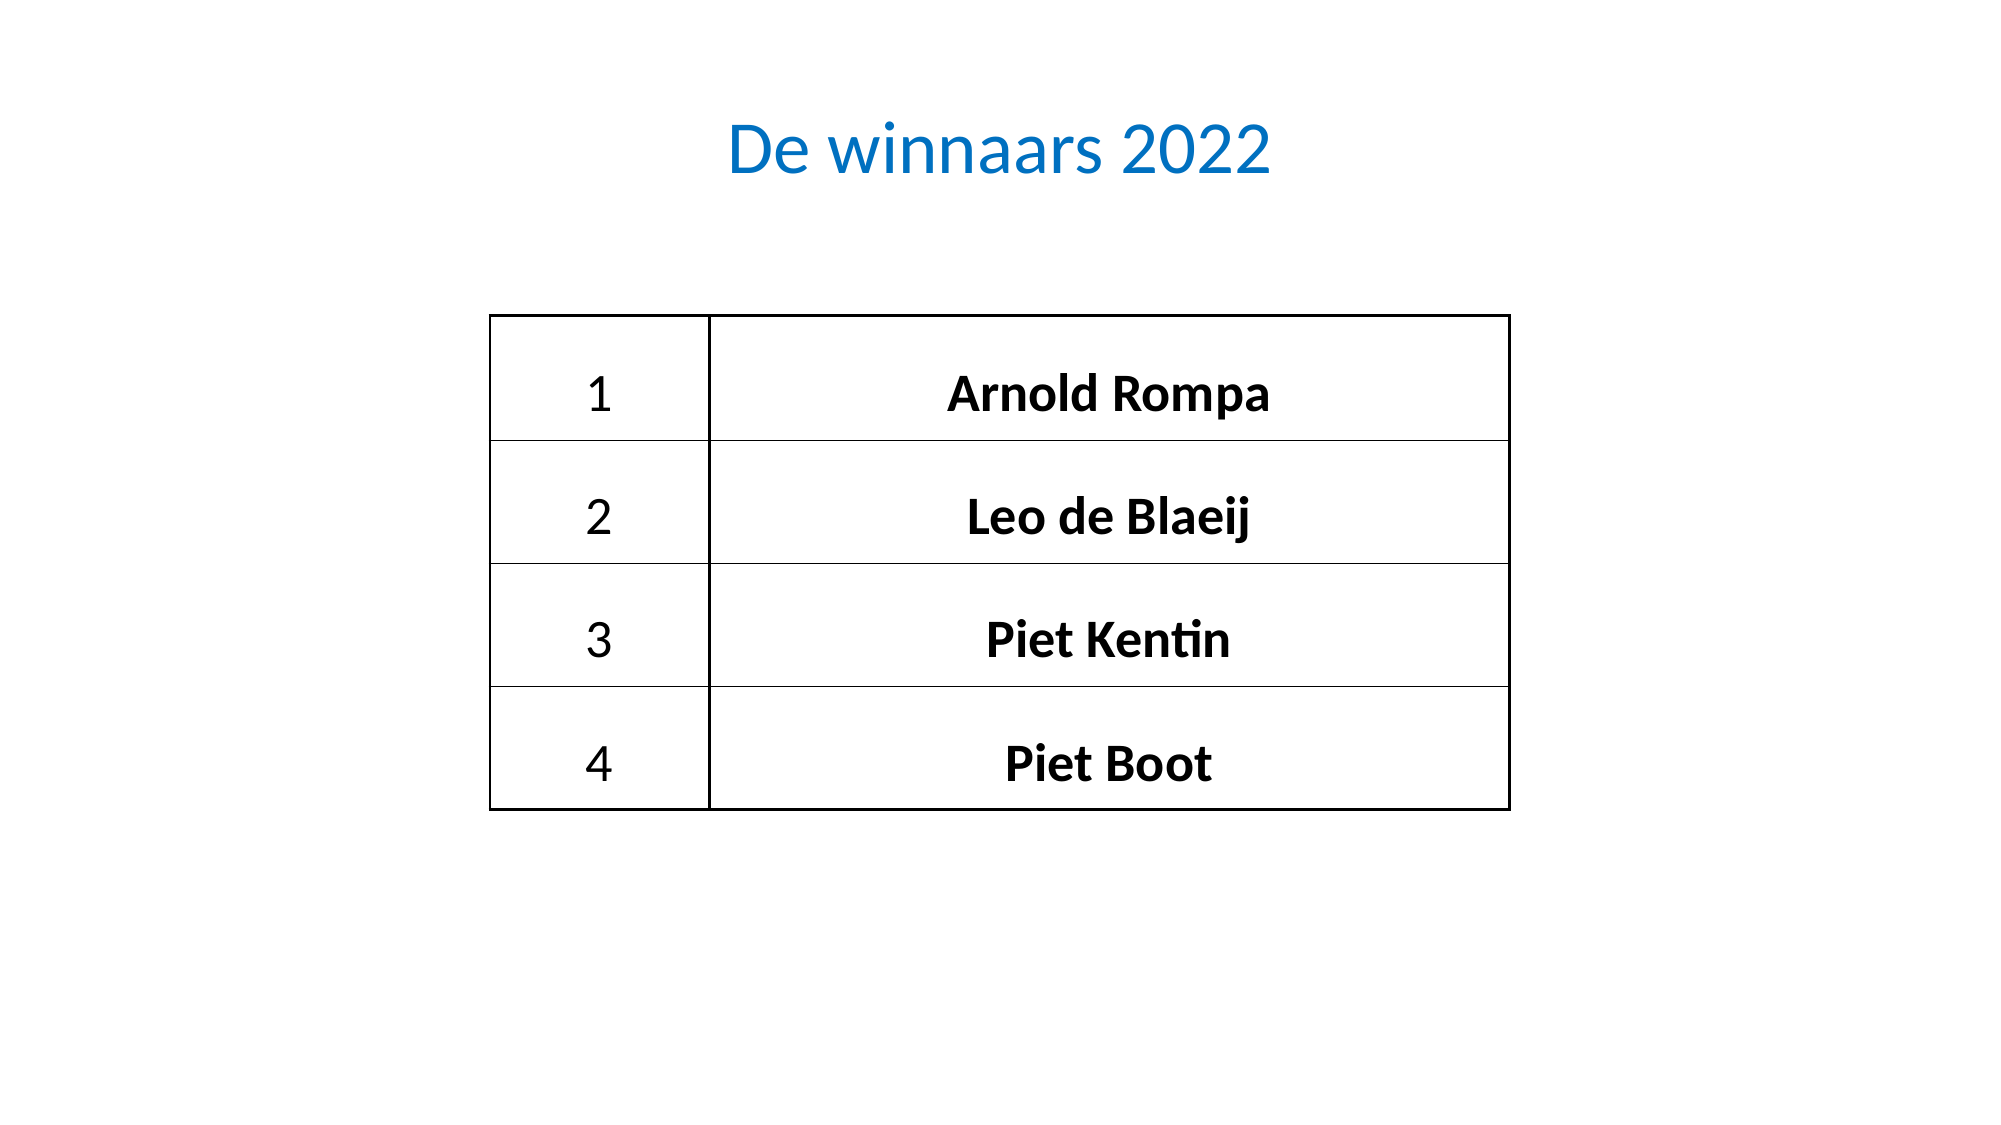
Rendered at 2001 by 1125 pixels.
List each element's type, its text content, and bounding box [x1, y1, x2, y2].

table_cell Piet Boot [711, 687, 1508, 808]
table_header Arnold Rompa [711, 317, 1508, 440]
text_box De winnaars 2022 [137, 68, 1863, 198]
table_cell 4 [491, 687, 708, 808]
table_cell Piet Kentin [711, 564, 1508, 686]
table_header 1 [491, 317, 708, 440]
table_cell Leo de Blaeij [711, 441, 1508, 563]
table_cell 3 [491, 564, 708, 686]
table_cell 2 [491, 441, 708, 563]
